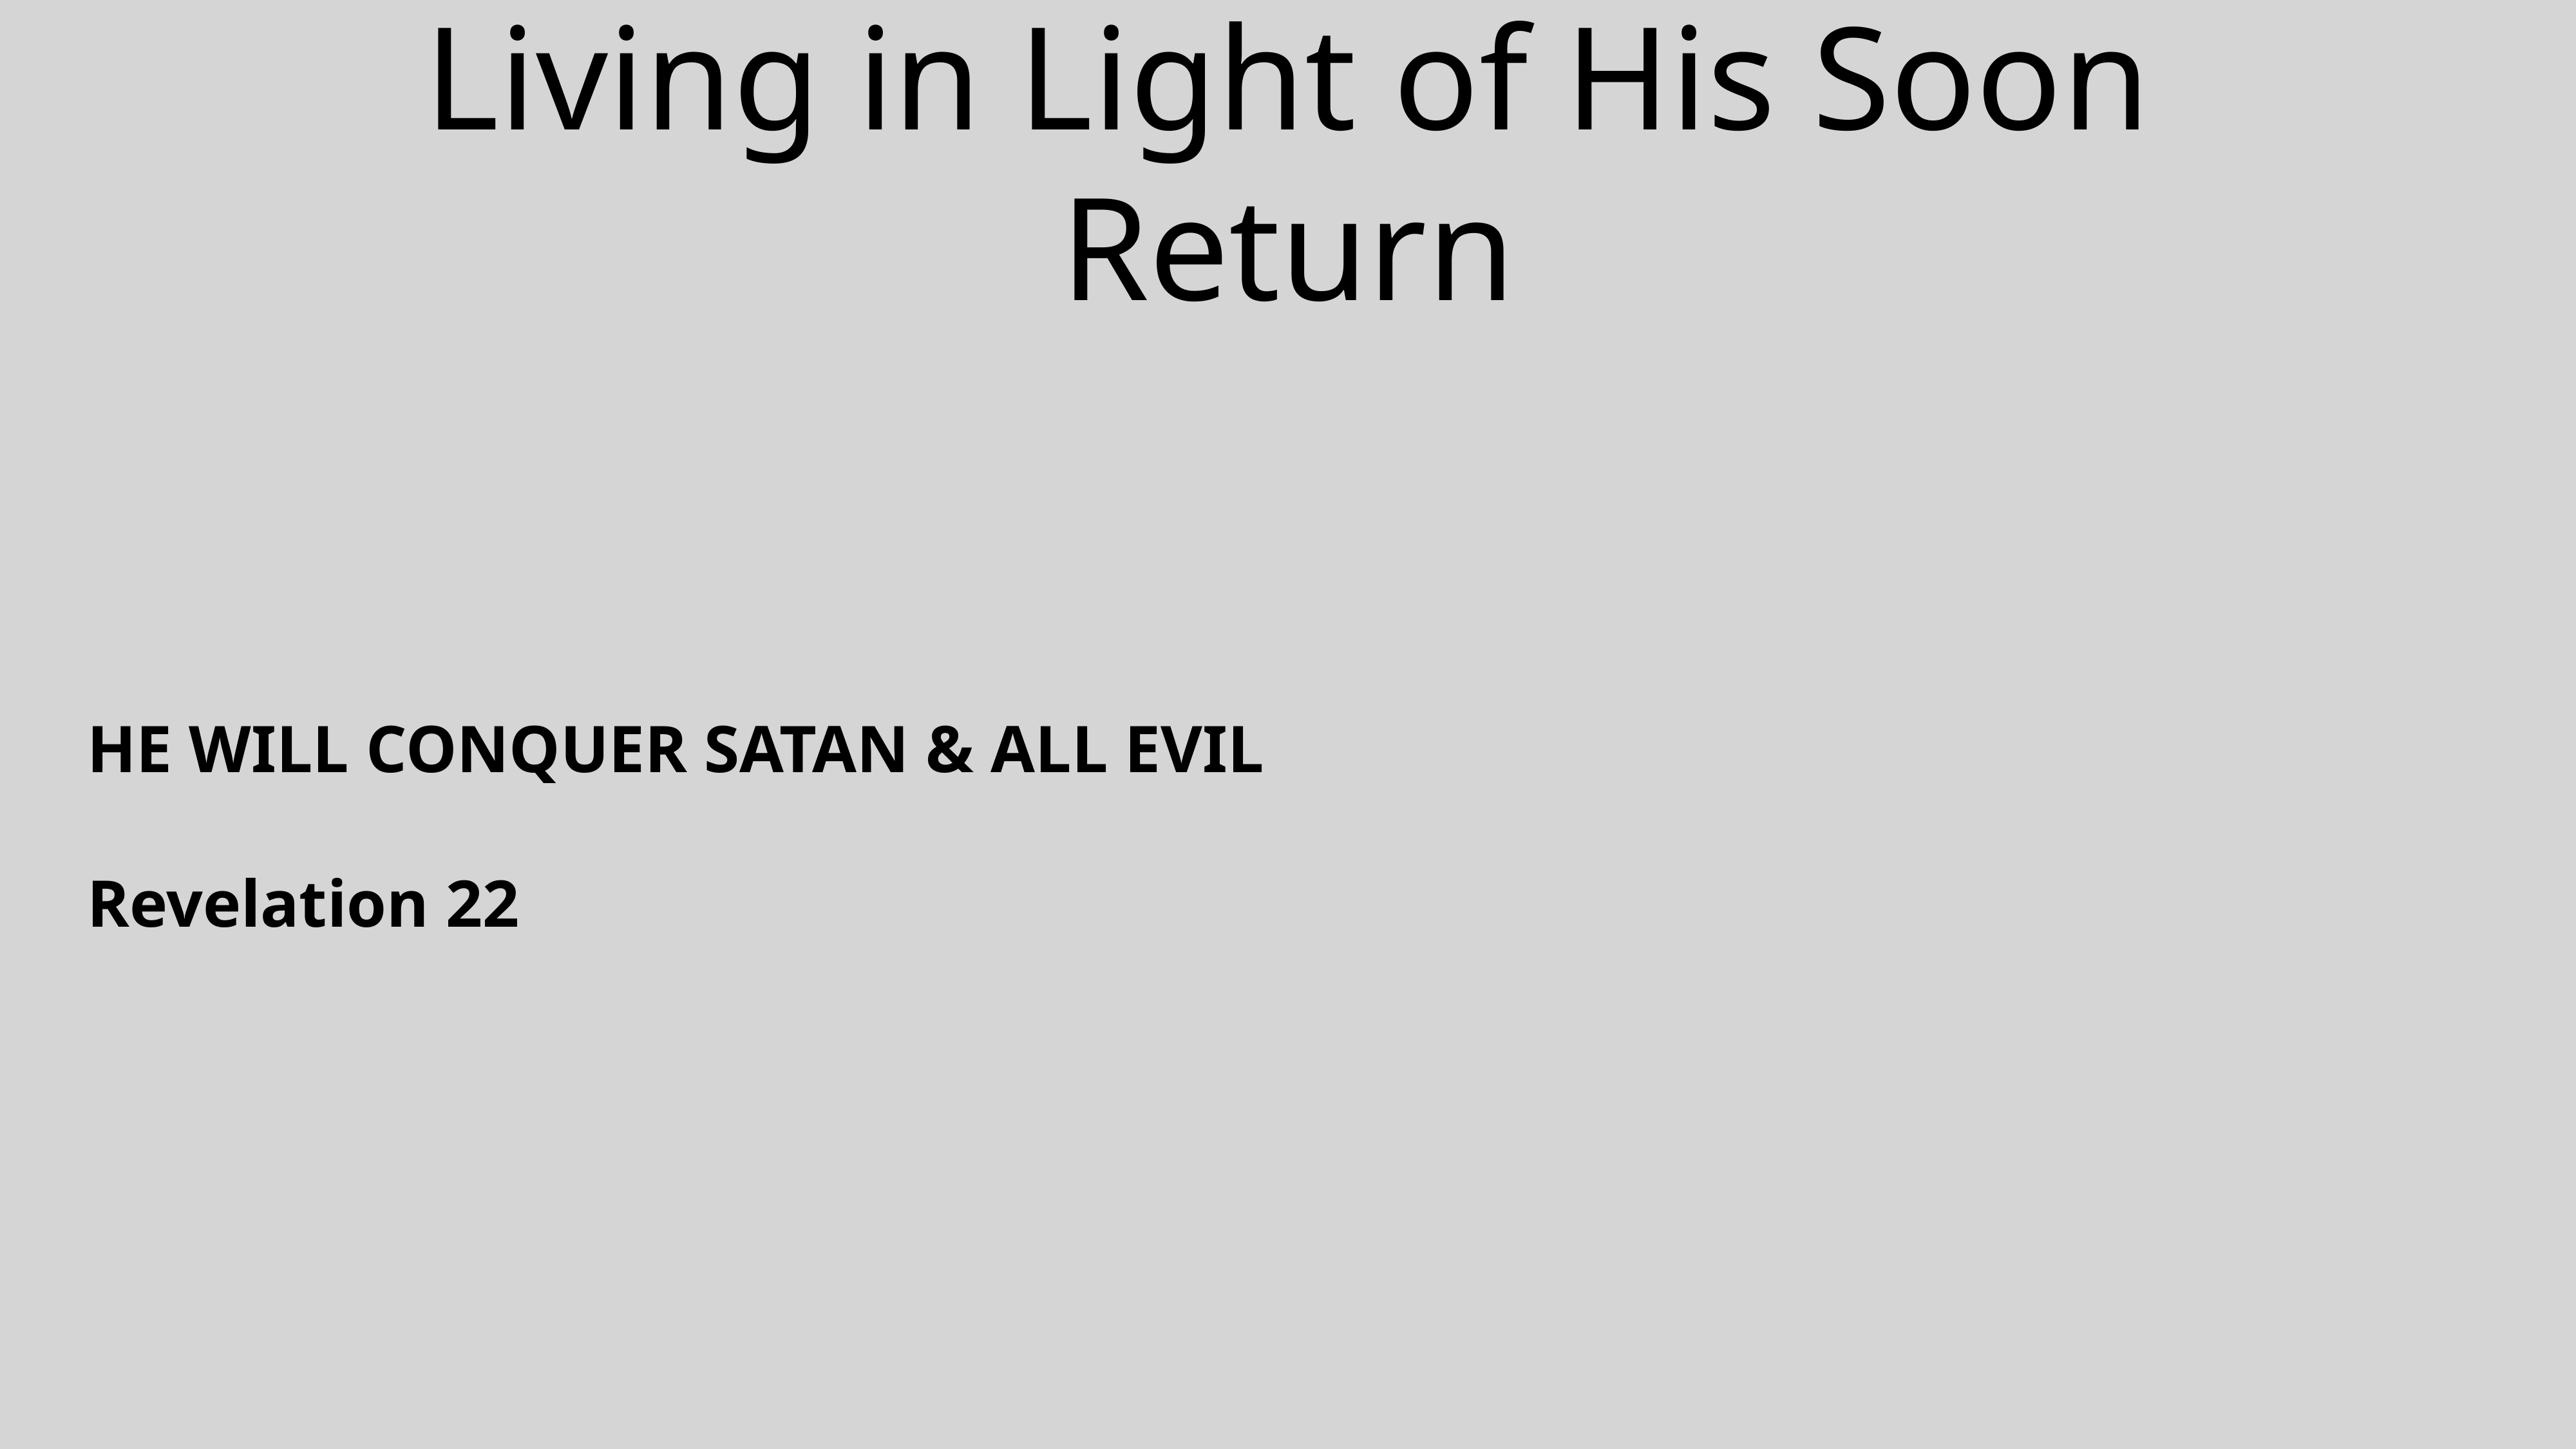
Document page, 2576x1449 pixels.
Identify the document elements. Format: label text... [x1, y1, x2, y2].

text_box HE WILL CONQUER SATAN & ALL EVIL Revelation 22 [81, 702, 1157, 945]
title Living in Light of His Soon Return [178, 37, 2398, 279]
picture [1157, 332, 2576, 1315]
